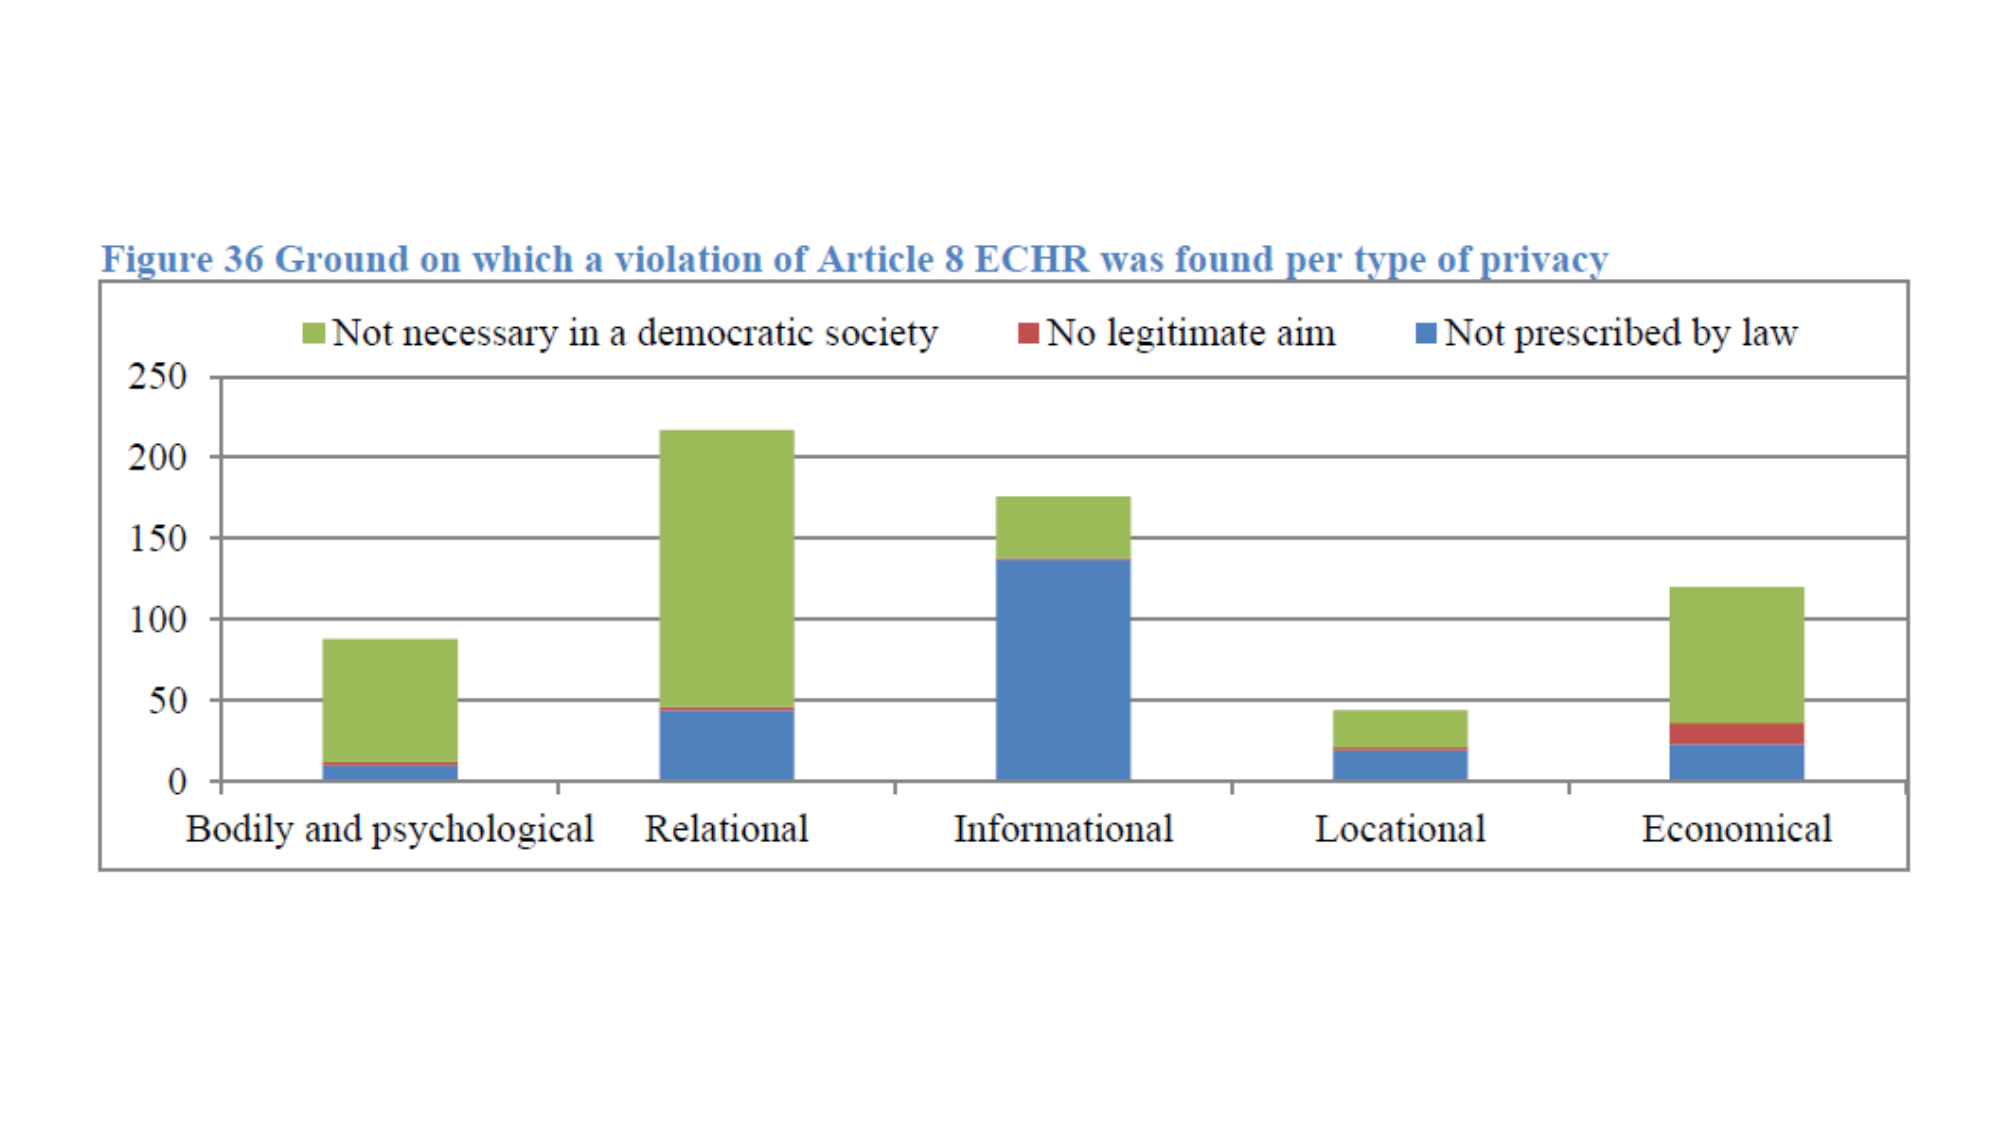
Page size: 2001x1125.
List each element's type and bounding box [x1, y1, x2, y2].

list [54, 227, 1935, 891]
